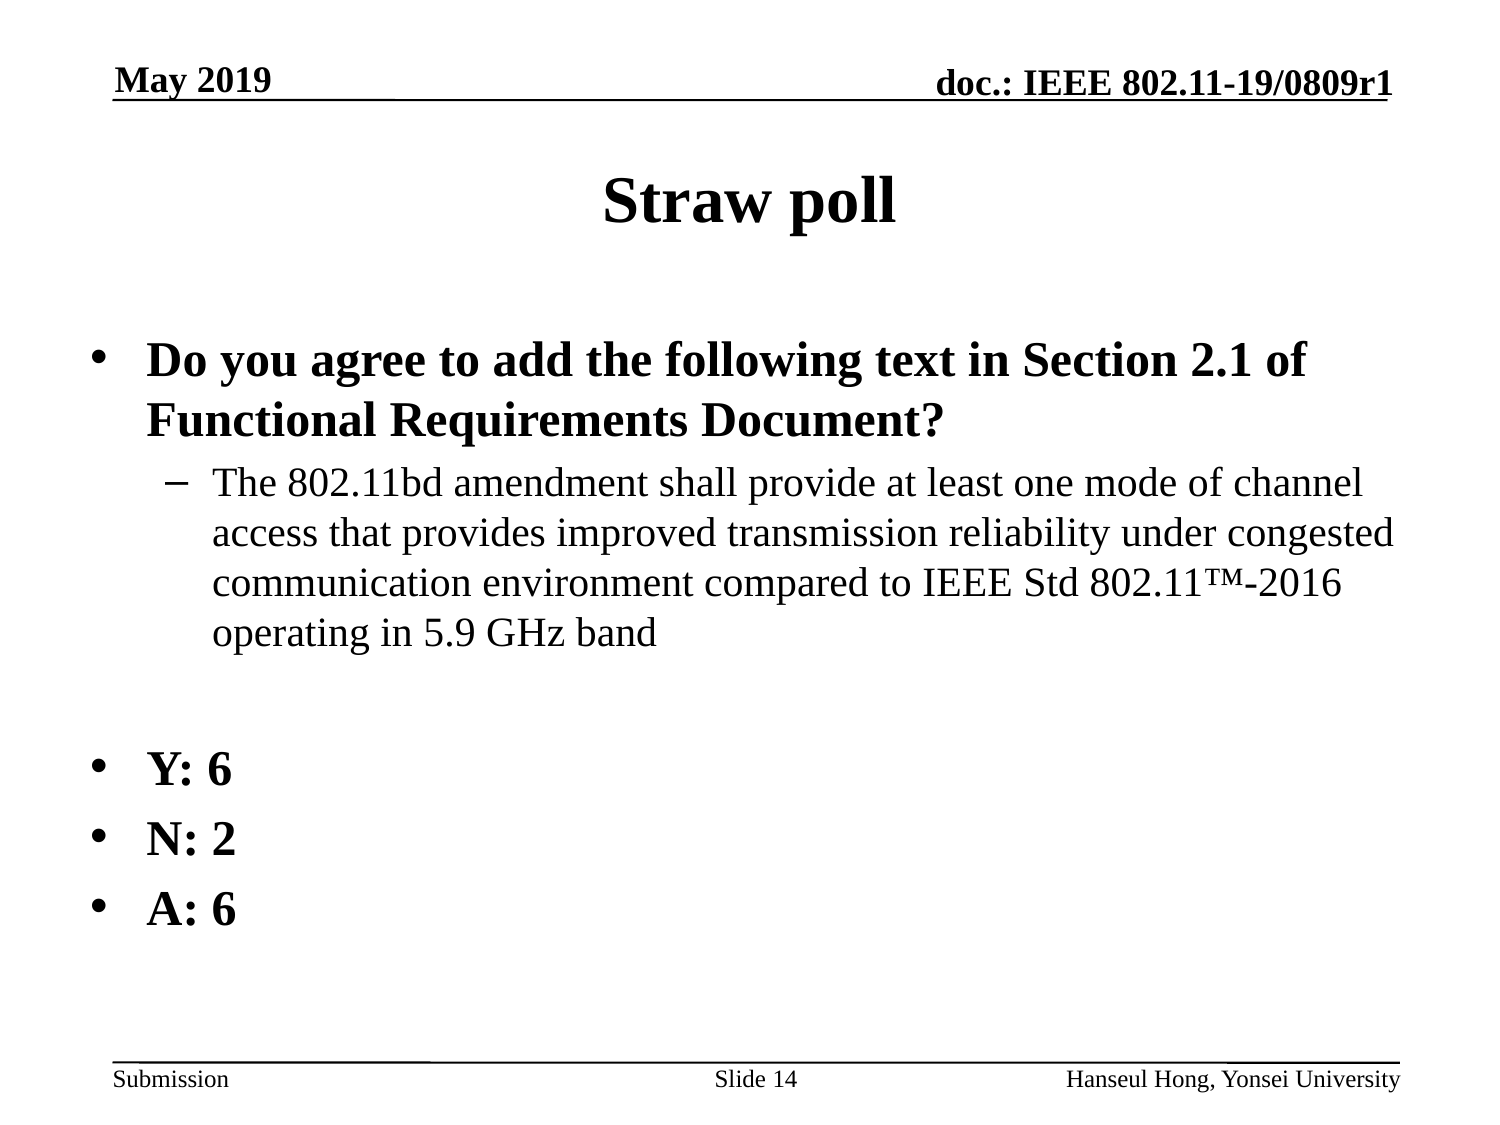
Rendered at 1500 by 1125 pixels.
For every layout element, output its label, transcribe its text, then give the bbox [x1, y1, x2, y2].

title Straw poll [74, 101, 1426, 290]
list Do you agree to add the following text in Section 2.1 of Functional Requirements Document? The 802.11bd amendment shall provide at least one mode of channel access that provides improved transmission reliability under congested communication environment compared to IEEE Std 802.11™-2016 operating in 5.9 GHz band Y: 6 N: 2 A: 6 [74, 318, 1426, 1062]
